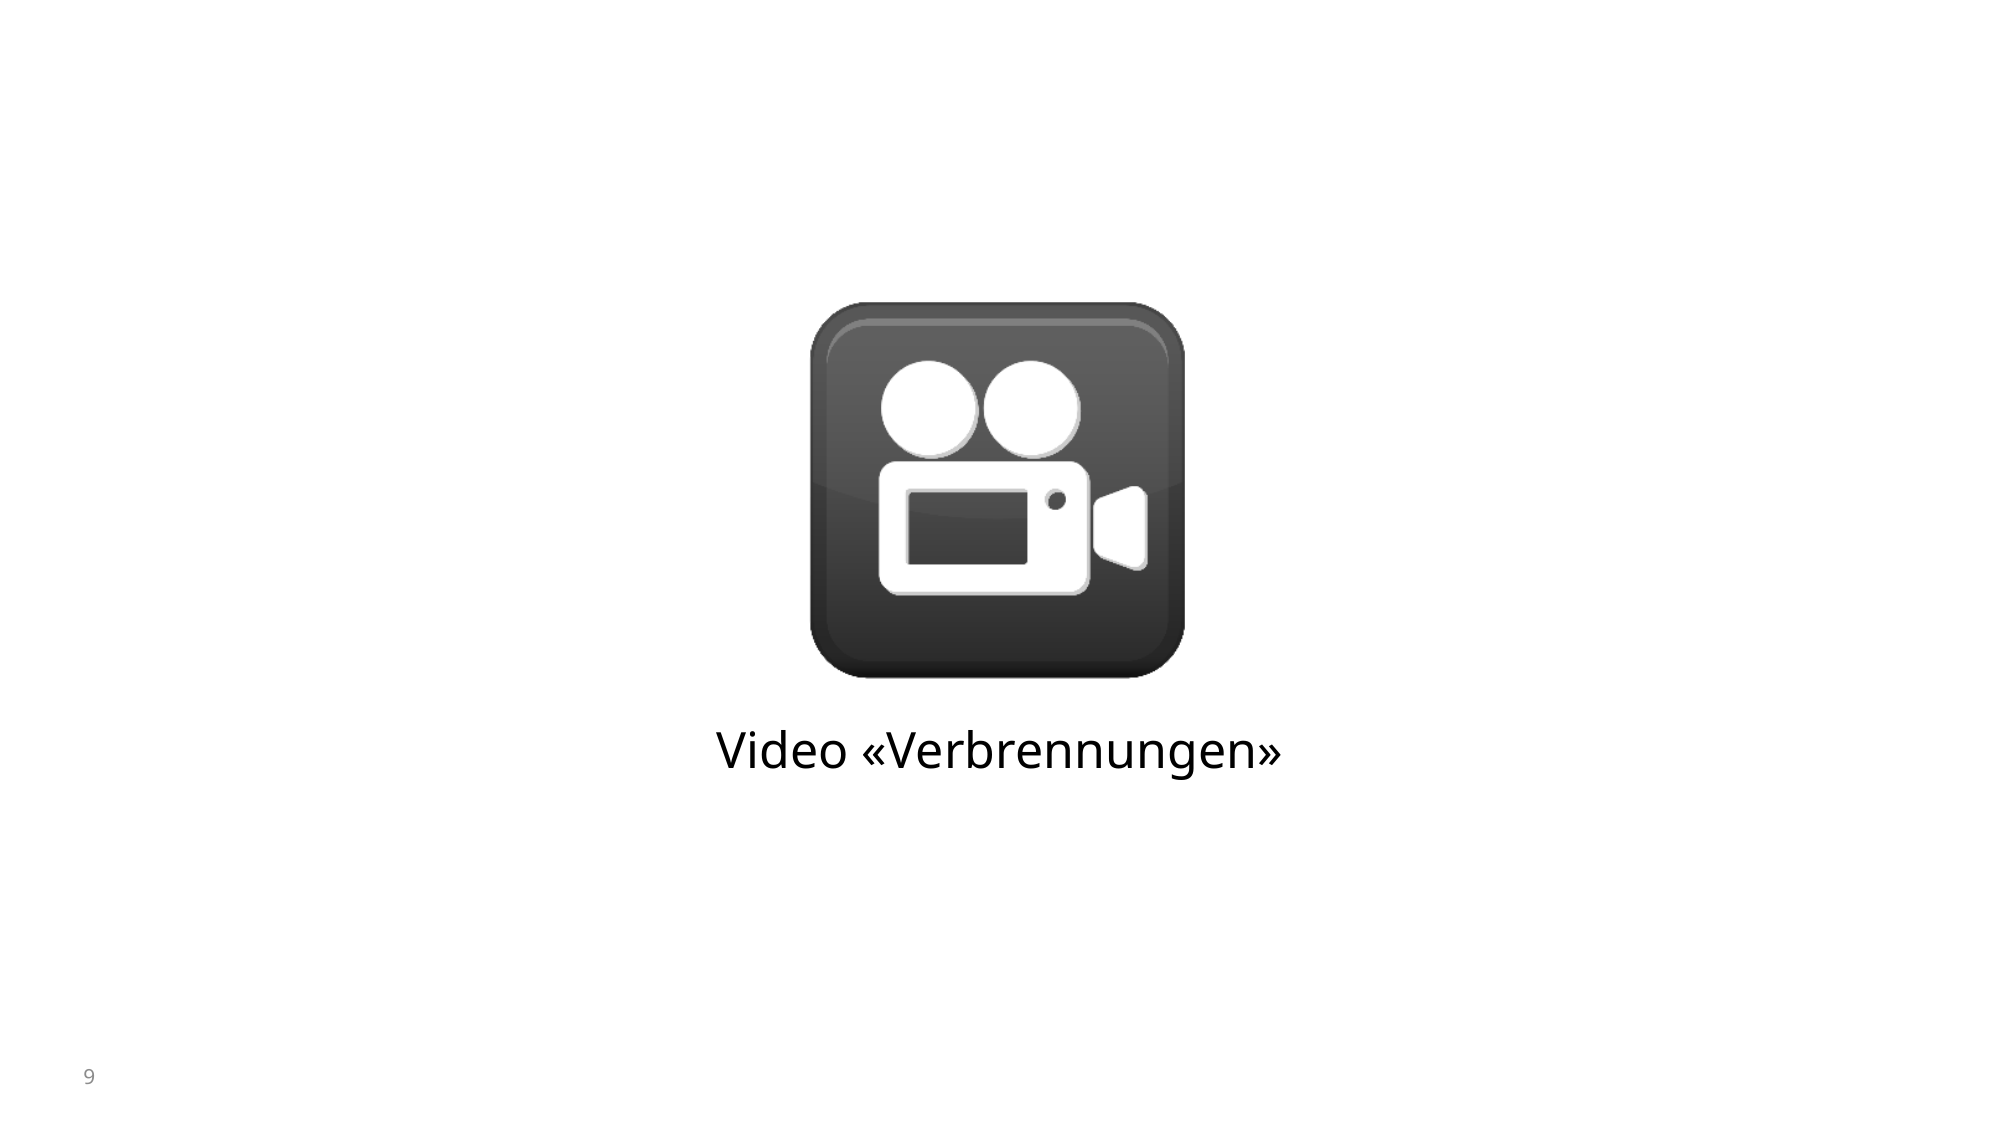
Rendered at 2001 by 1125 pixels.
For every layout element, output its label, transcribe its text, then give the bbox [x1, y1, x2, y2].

picture [792, 290, 1206, 695]
slide_number 9 [83, 1063, 218, 1090]
list Video «Verbrennungen» [78, 716, 1922, 1014]
